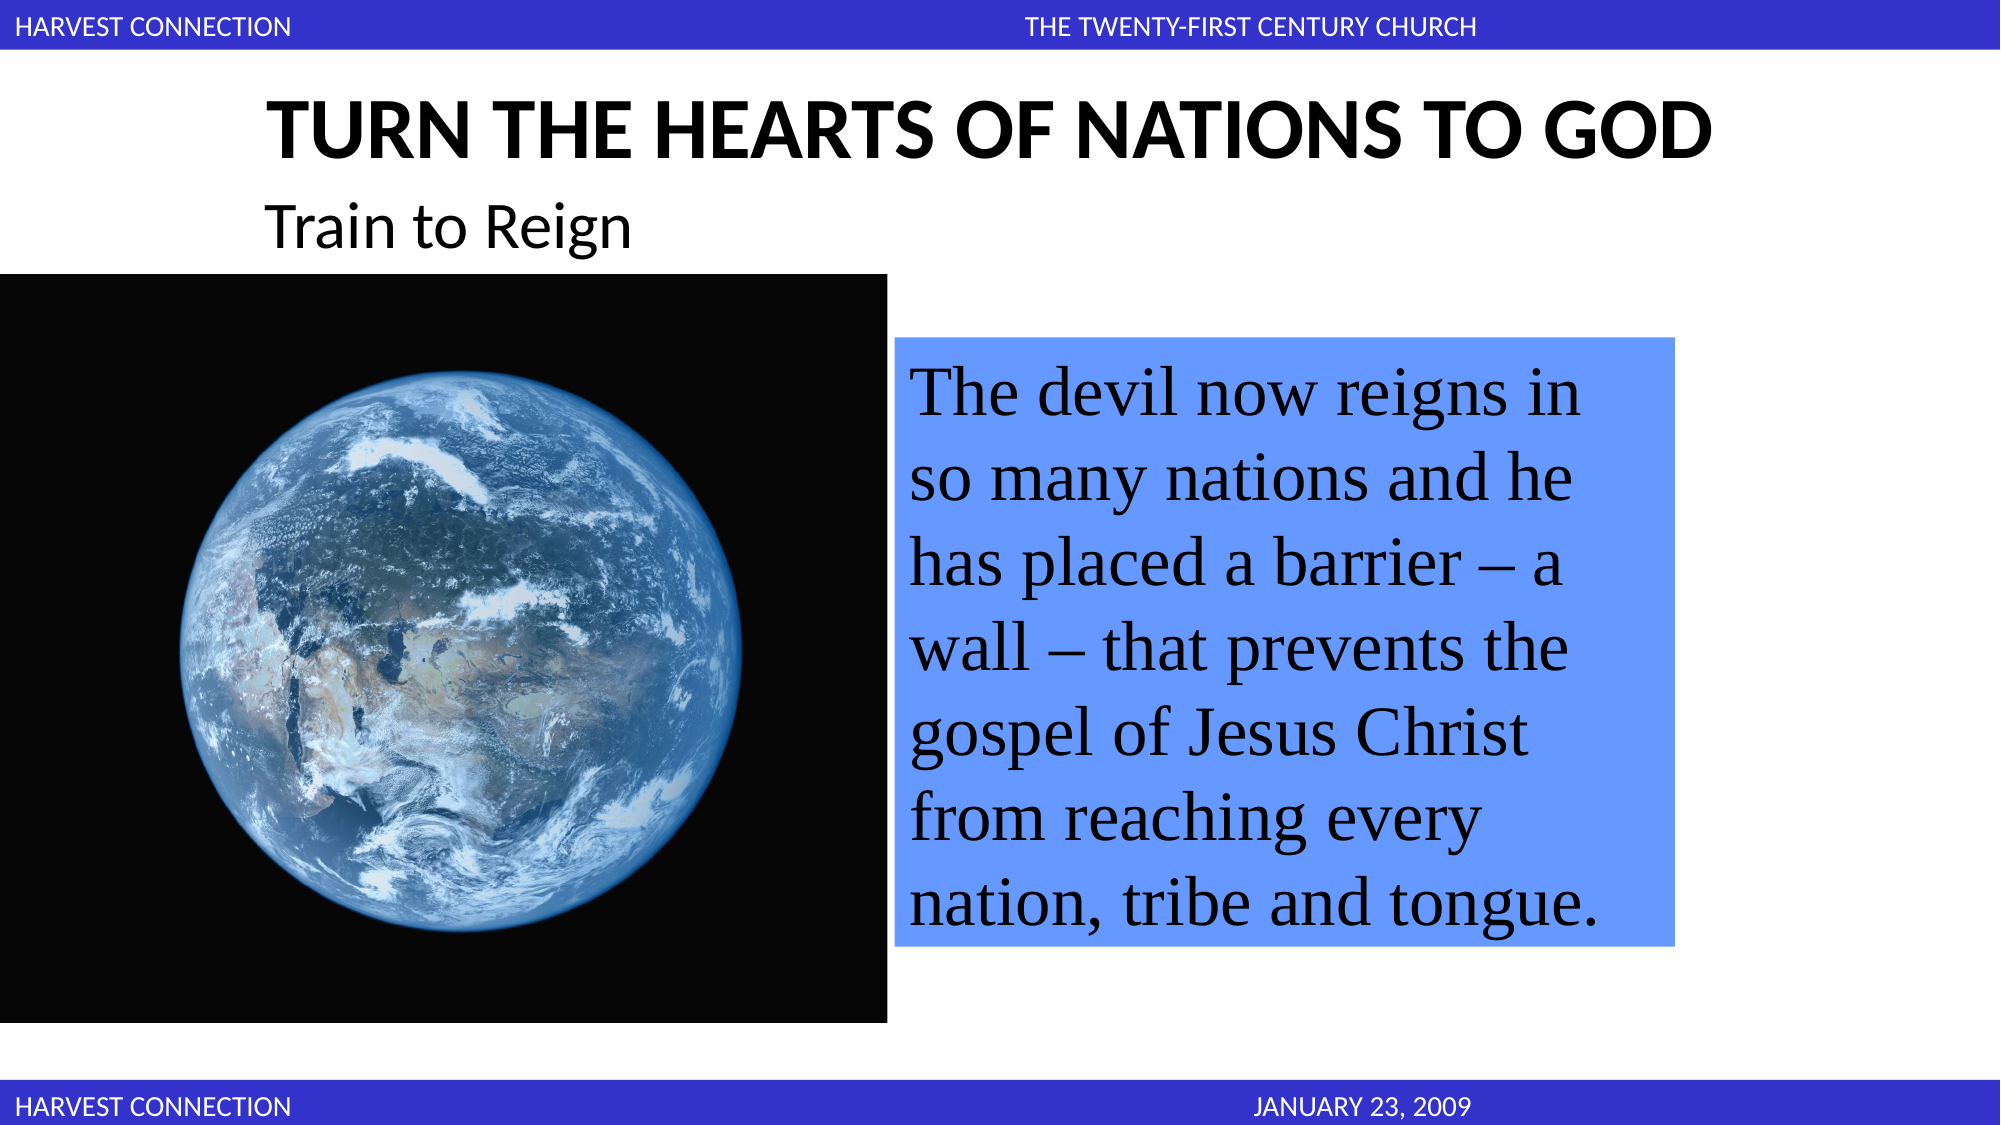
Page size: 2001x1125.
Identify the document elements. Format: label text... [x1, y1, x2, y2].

text_box Train to Reign [249, 174, 1750, 270]
text_box TURN THE HEARTS OF NATIONS TO GOD [249, 71, 1750, 174]
picture [0, 273, 888, 1024]
text_box The devil now reigns in so many nations and he has placed a barrier – a wall – that prevents the gospel of Jesus Christ from reaching every nation, tribe and tongue. [894, 337, 1675, 947]
